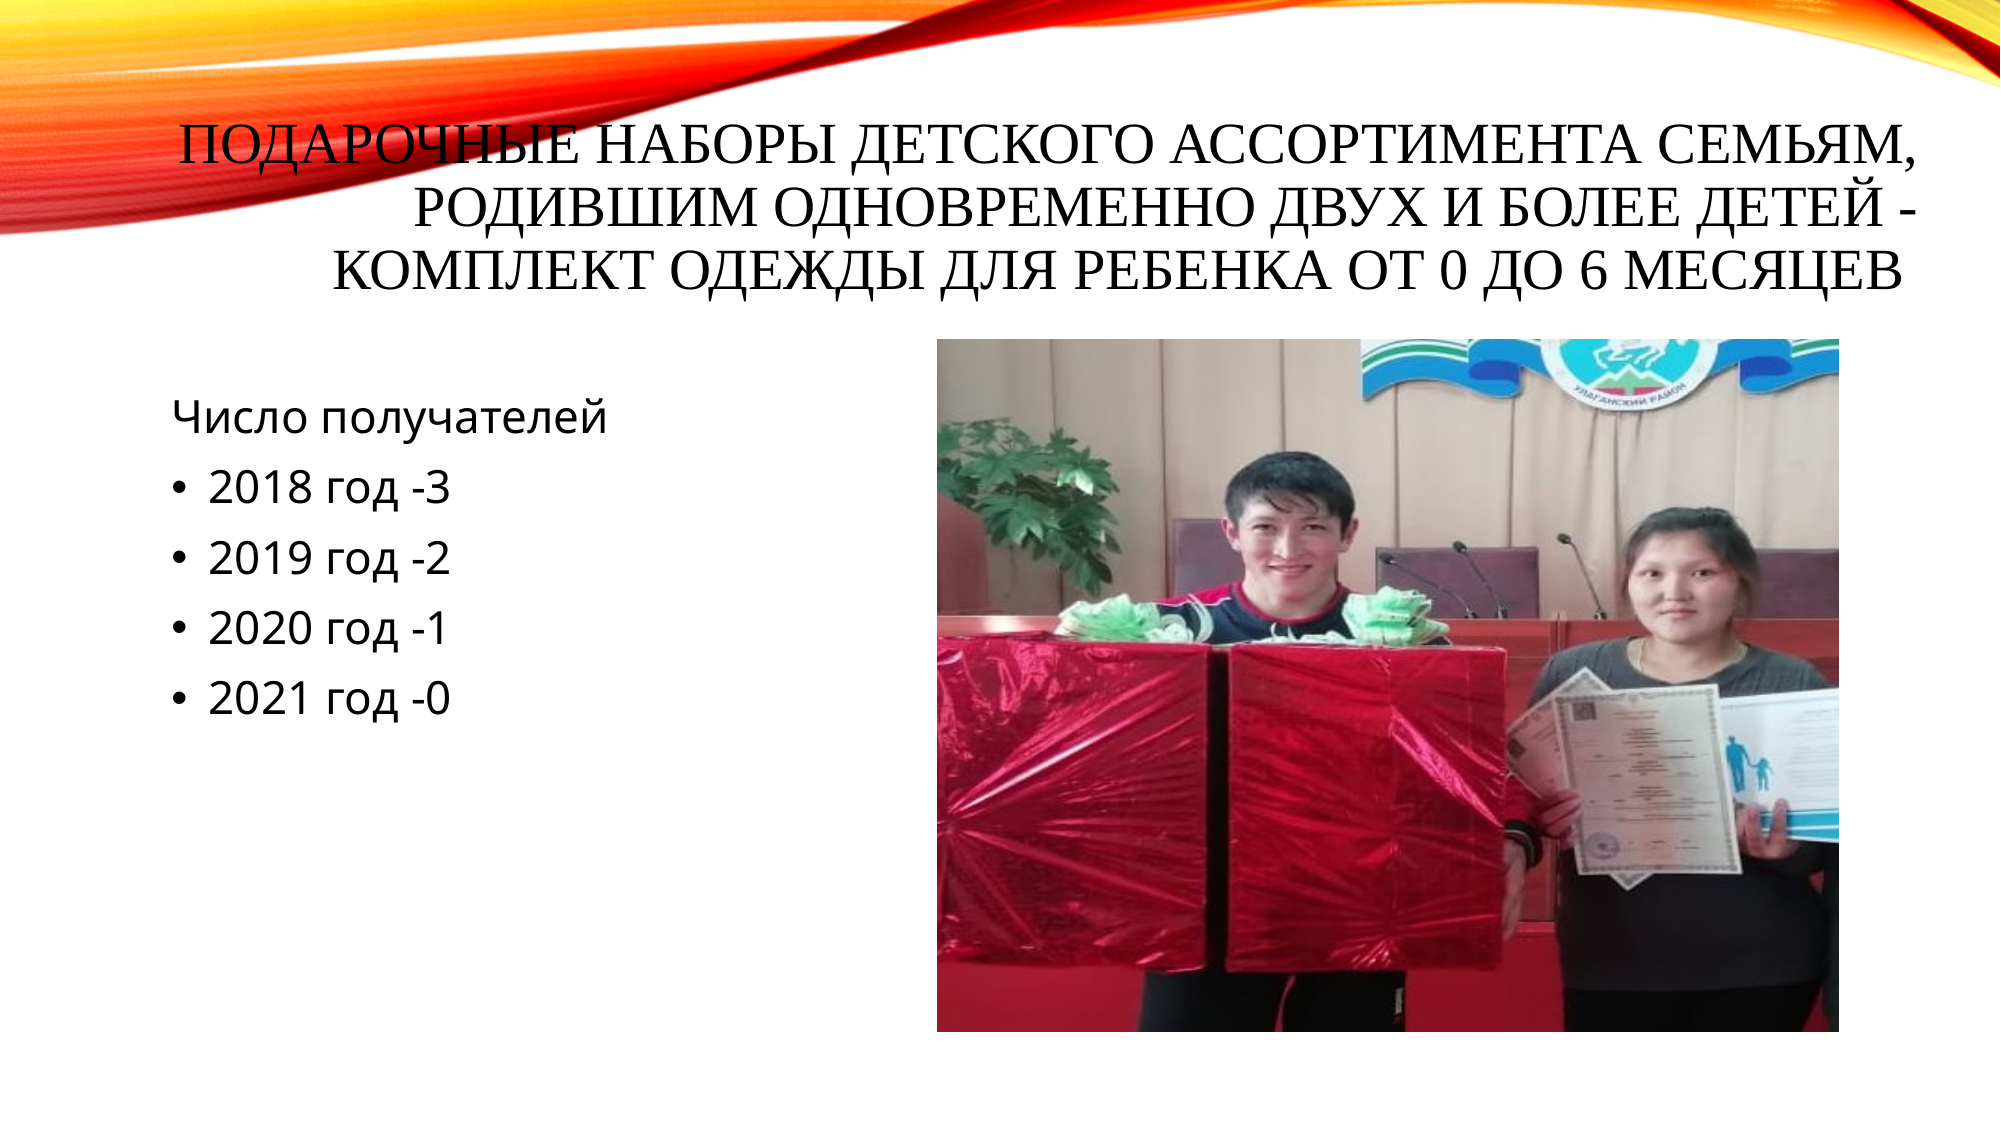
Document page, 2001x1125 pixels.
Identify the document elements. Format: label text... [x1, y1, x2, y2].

picture [937, 339, 1839, 1032]
picture [0, 0, 2000, 237]
title Подарочные наборы детского ассортимента семьям, родившим одновременно двух и более детей - комплект одежды для ребенка от 0 до 6 месяцев [133, 113, 1934, 302]
list Число получателей 2018 год -3 2019 год -2 2020 год -1 2021 год -0 [156, 386, 844, 821]
